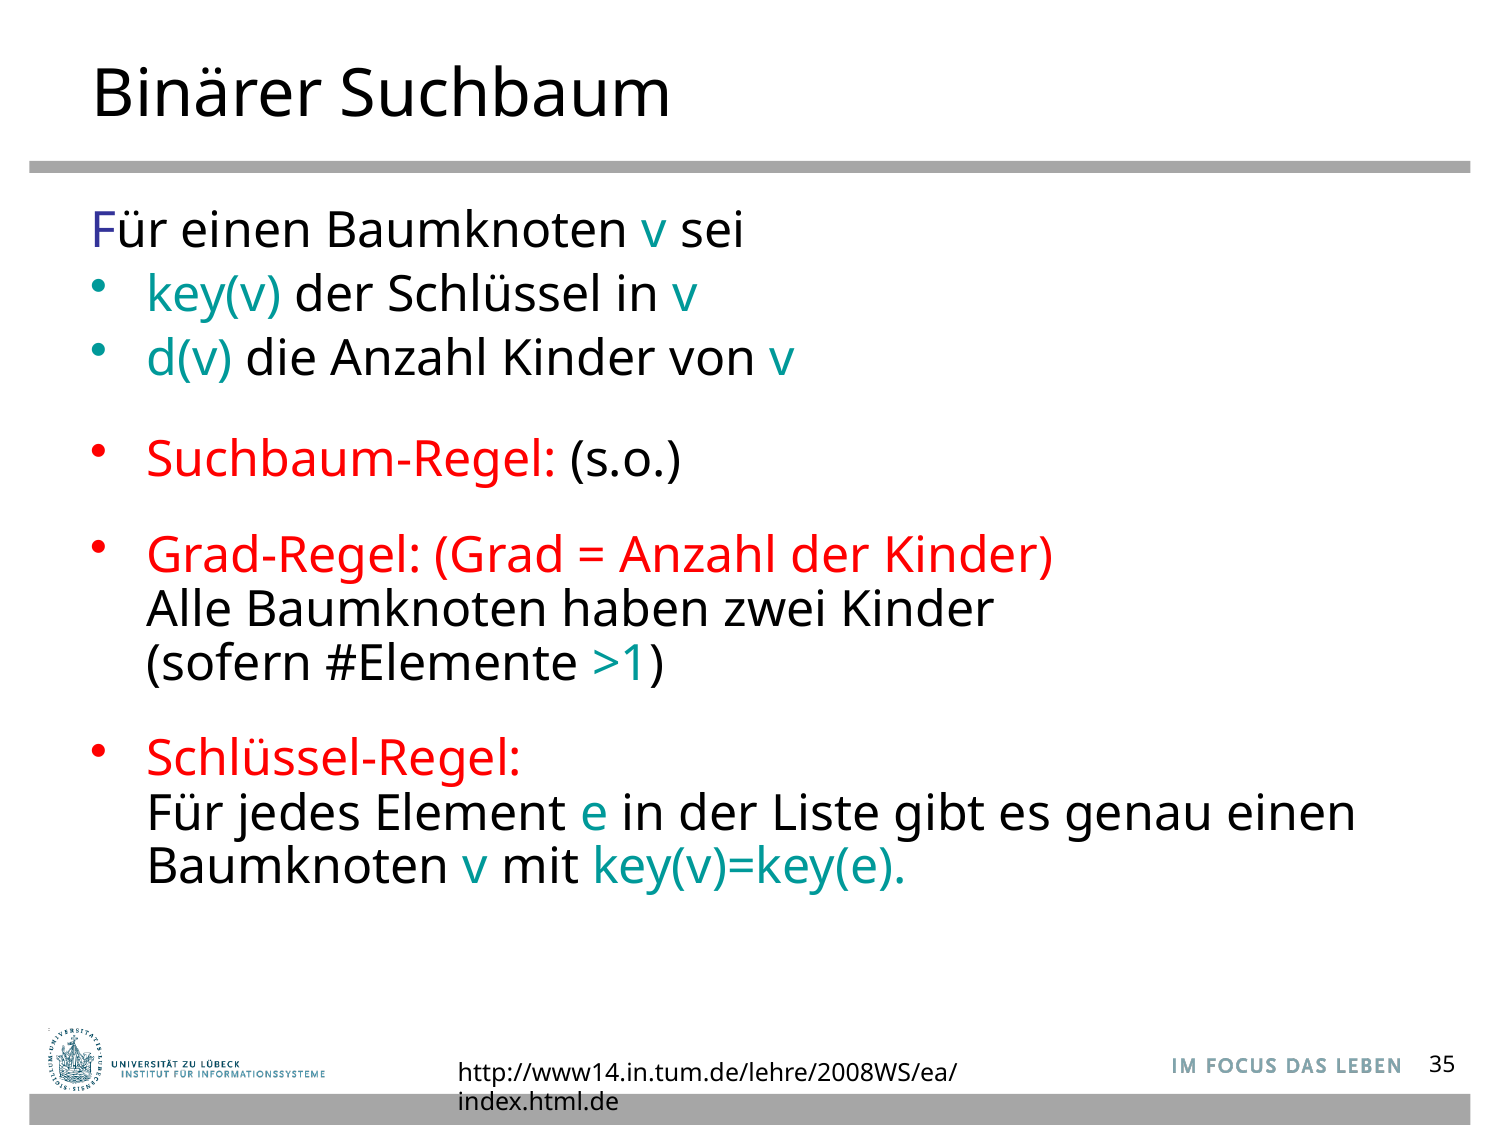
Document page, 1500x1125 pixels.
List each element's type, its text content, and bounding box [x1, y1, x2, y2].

picture [1173, 1058, 1305, 1073]
text_box http://www14.in.tum.de/lehre/2008WS/ea/index.html.de [442, 1048, 1105, 1124]
slide_number 35 [1305, 1050, 1471, 1083]
title Binärer Suchbaum [76, 42, 1427, 126]
list Für einen Baumknoten v sei key(v) der Schlüssel in v d(v) die Anzahl Kinder von v Suchbaum-Regel: (s.o.) Grad-Regel: (Grad = Anzahl der Kinder) Alle Baumknoten haben zwei Kinder (sofern #Elemente >1) Schlüssel-Regel: Für jedes Element e in der Liste gibt es genau einen Baumknoten v mit key(v)=key(e). [75, 196, 1425, 1012]
